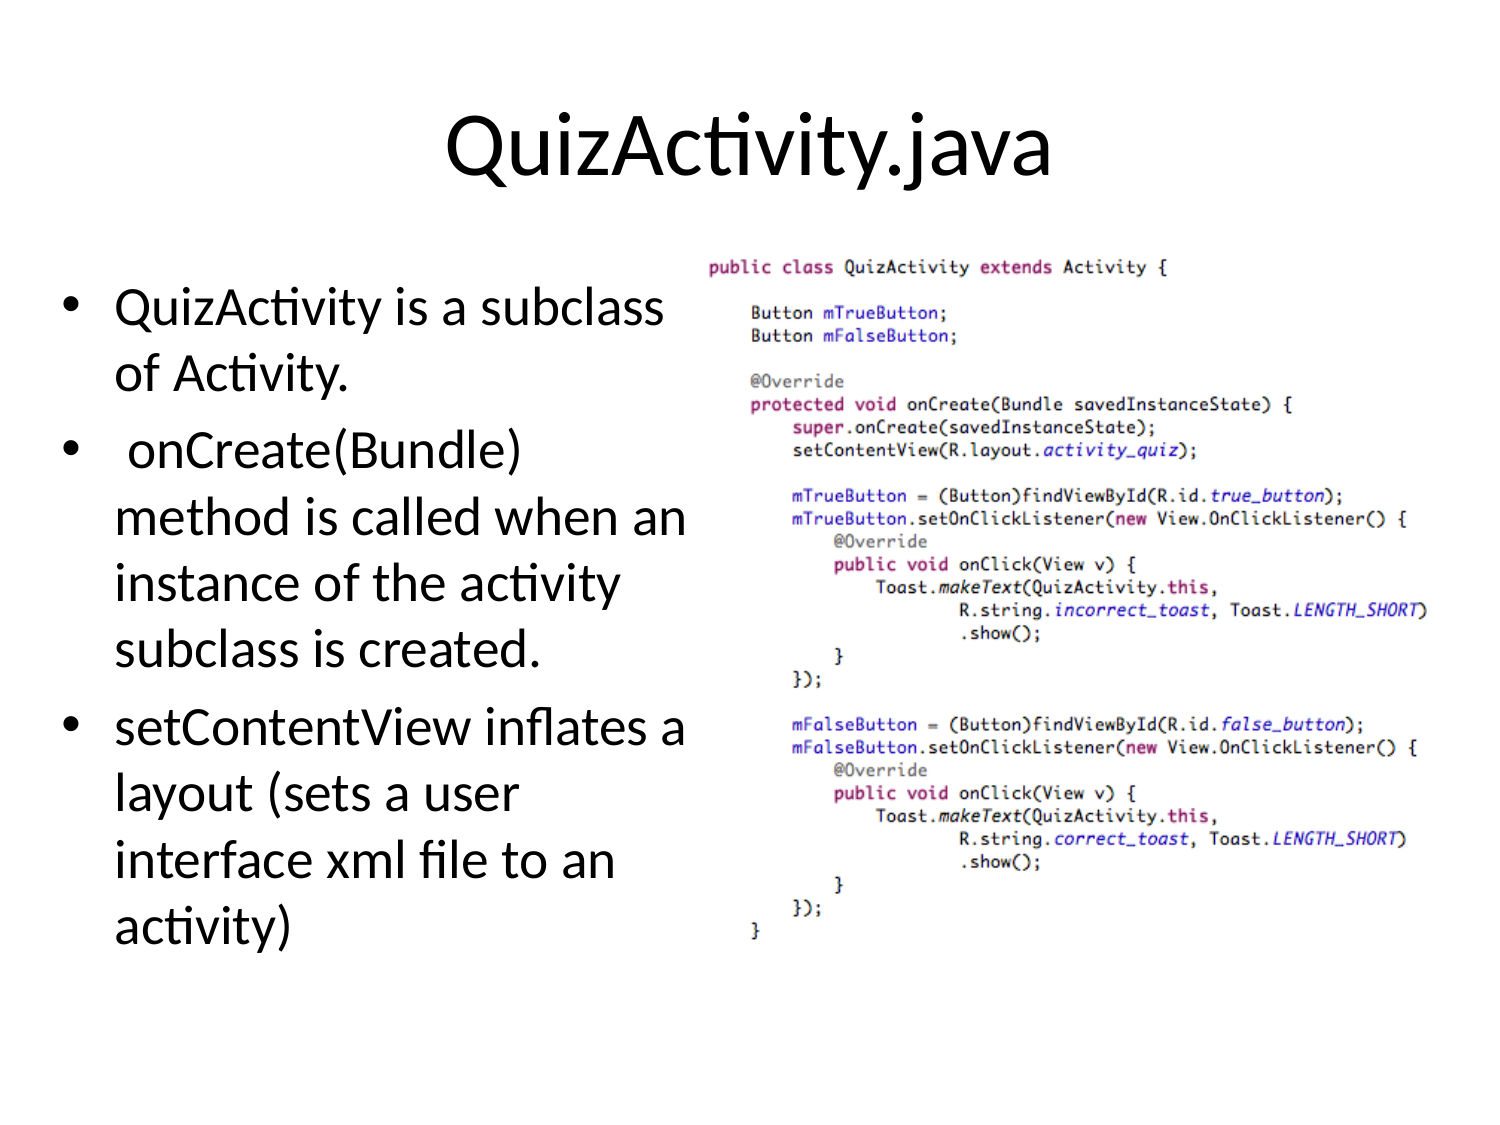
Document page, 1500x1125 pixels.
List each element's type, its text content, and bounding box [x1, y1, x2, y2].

title QuizActivity.java [75, 45, 1425, 233]
list QuizActivity is a subclass of Activity. onCreate(Bundle) method is called when an instance of the activity subclass is created. setContentView inflates a layout (sets a user interface xml file to an activity) [46, 262, 705, 1005]
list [702, 252, 1479, 996]
